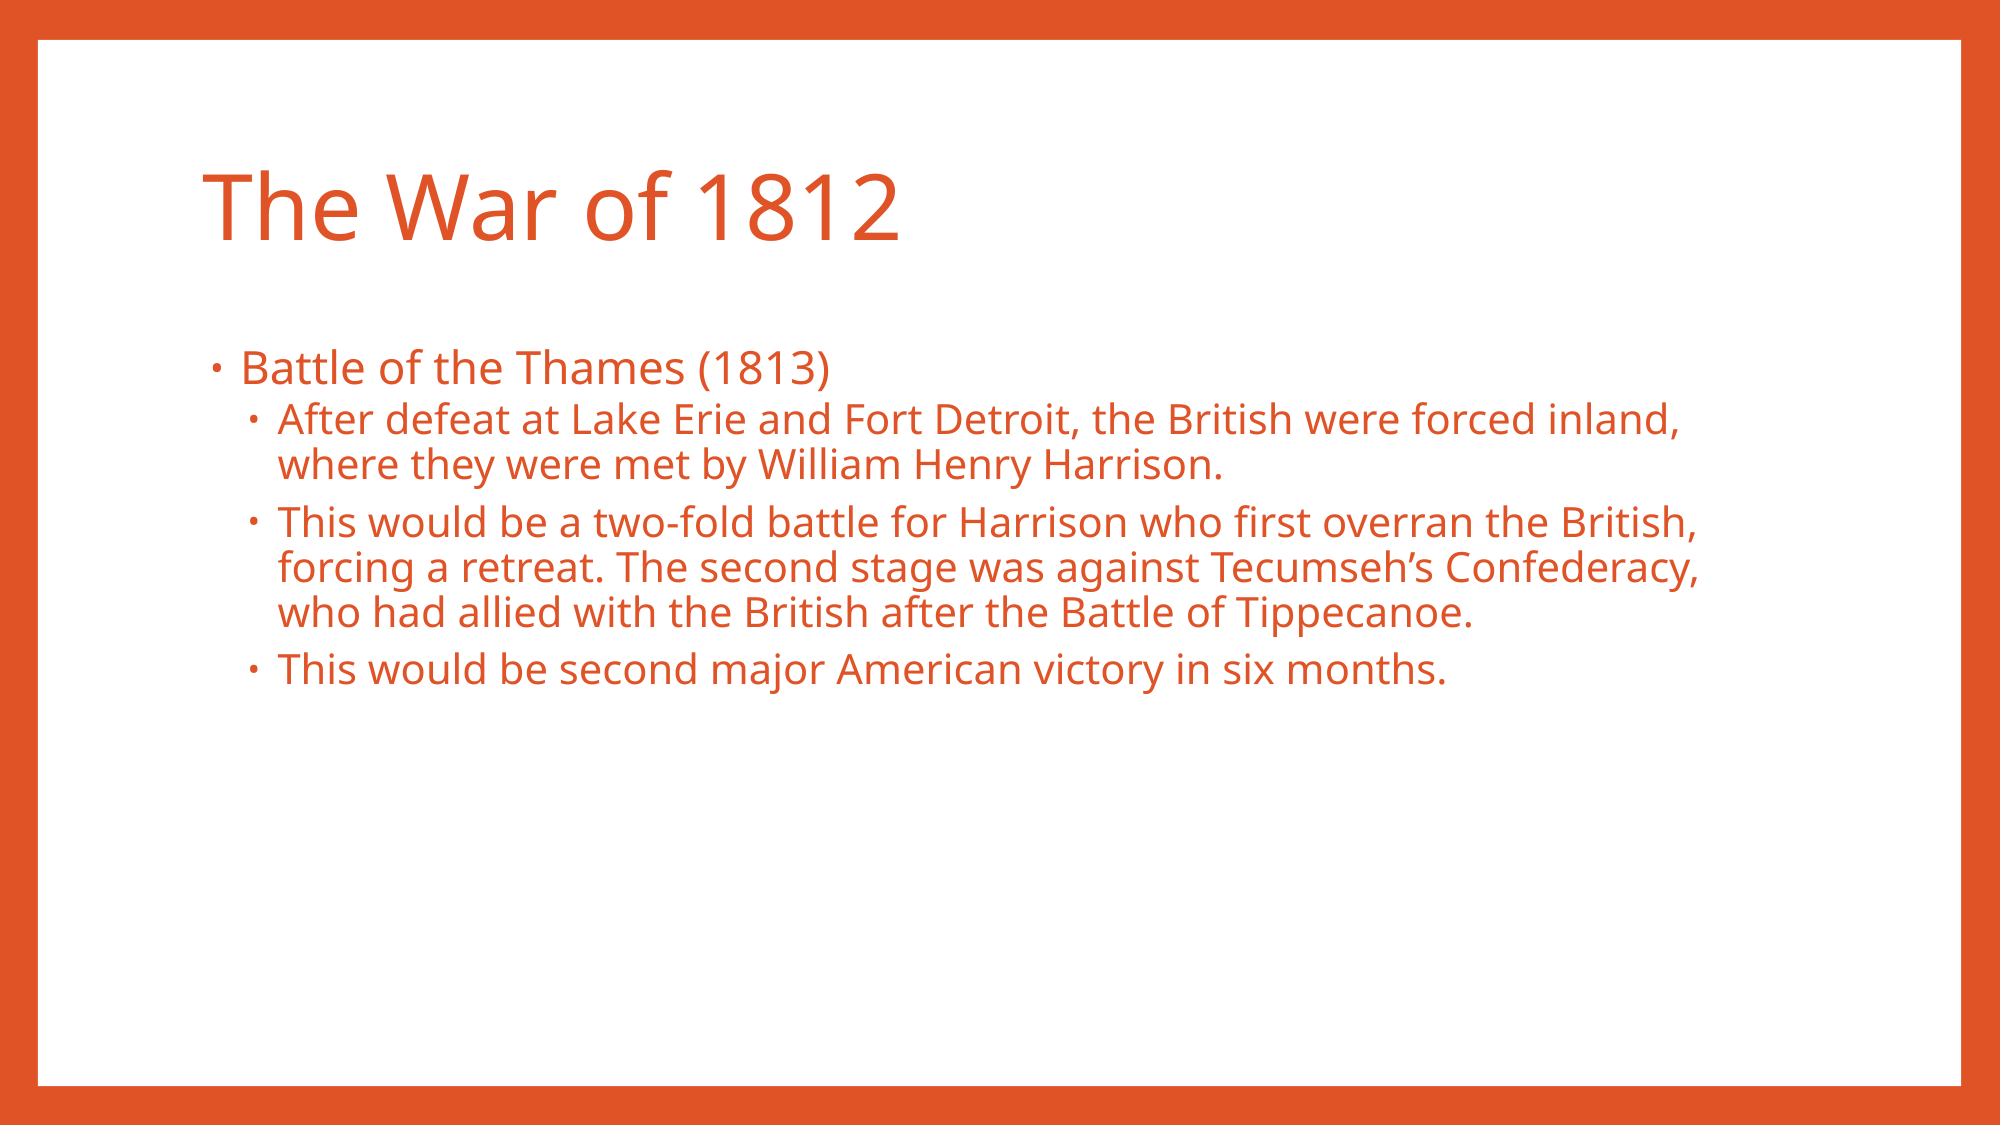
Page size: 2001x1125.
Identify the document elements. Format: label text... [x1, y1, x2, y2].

title The War of 1812 [187, 99, 1808, 323]
list Battle of the Thames (1813) After defeat at Lake Erie and Fort Detroit, the British were forced inland, where they were met by William Henry Harrison. This would be a two-fold battle for Harrison who first overran the British, forcing a retreat. The second stage was against Tecumseh’s Confederacy, who had allied with the British after the Battle of Tippecanoe. This would be second major American victory in six months. [187, 337, 1808, 1000]
